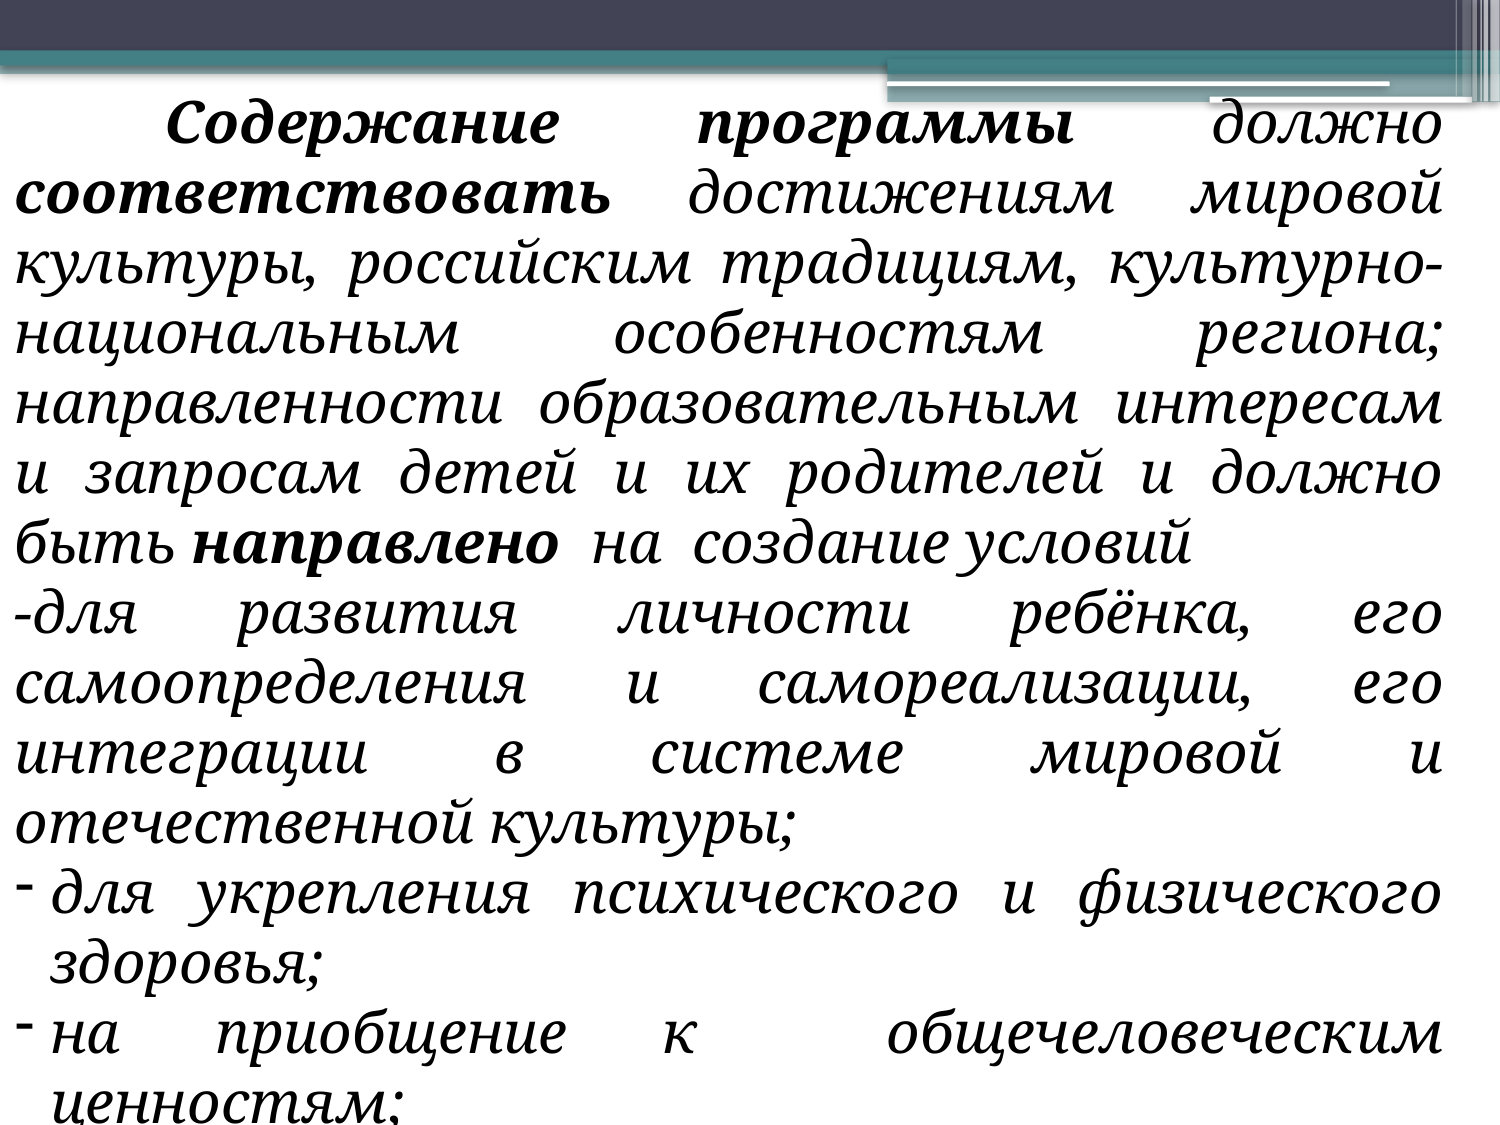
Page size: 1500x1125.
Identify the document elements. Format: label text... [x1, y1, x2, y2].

text_box Содержание программы должно соответствовать достижениям мировой культуры, российским традициям, культурно-национальным особенностям региона; направленности образовательным интересам и запросам детей и их родителей и должно быть направлено на создание условий -для развития личности ребёнка, его самоопределения и самореализации, его интеграции в системе мировой и отечественной культуры; для укрепления психического и физического здоровья; на приобщение к общечеловеческим ценностям; на взаимодействие педагога с семьей. [0, 78, 1459, 1125]
